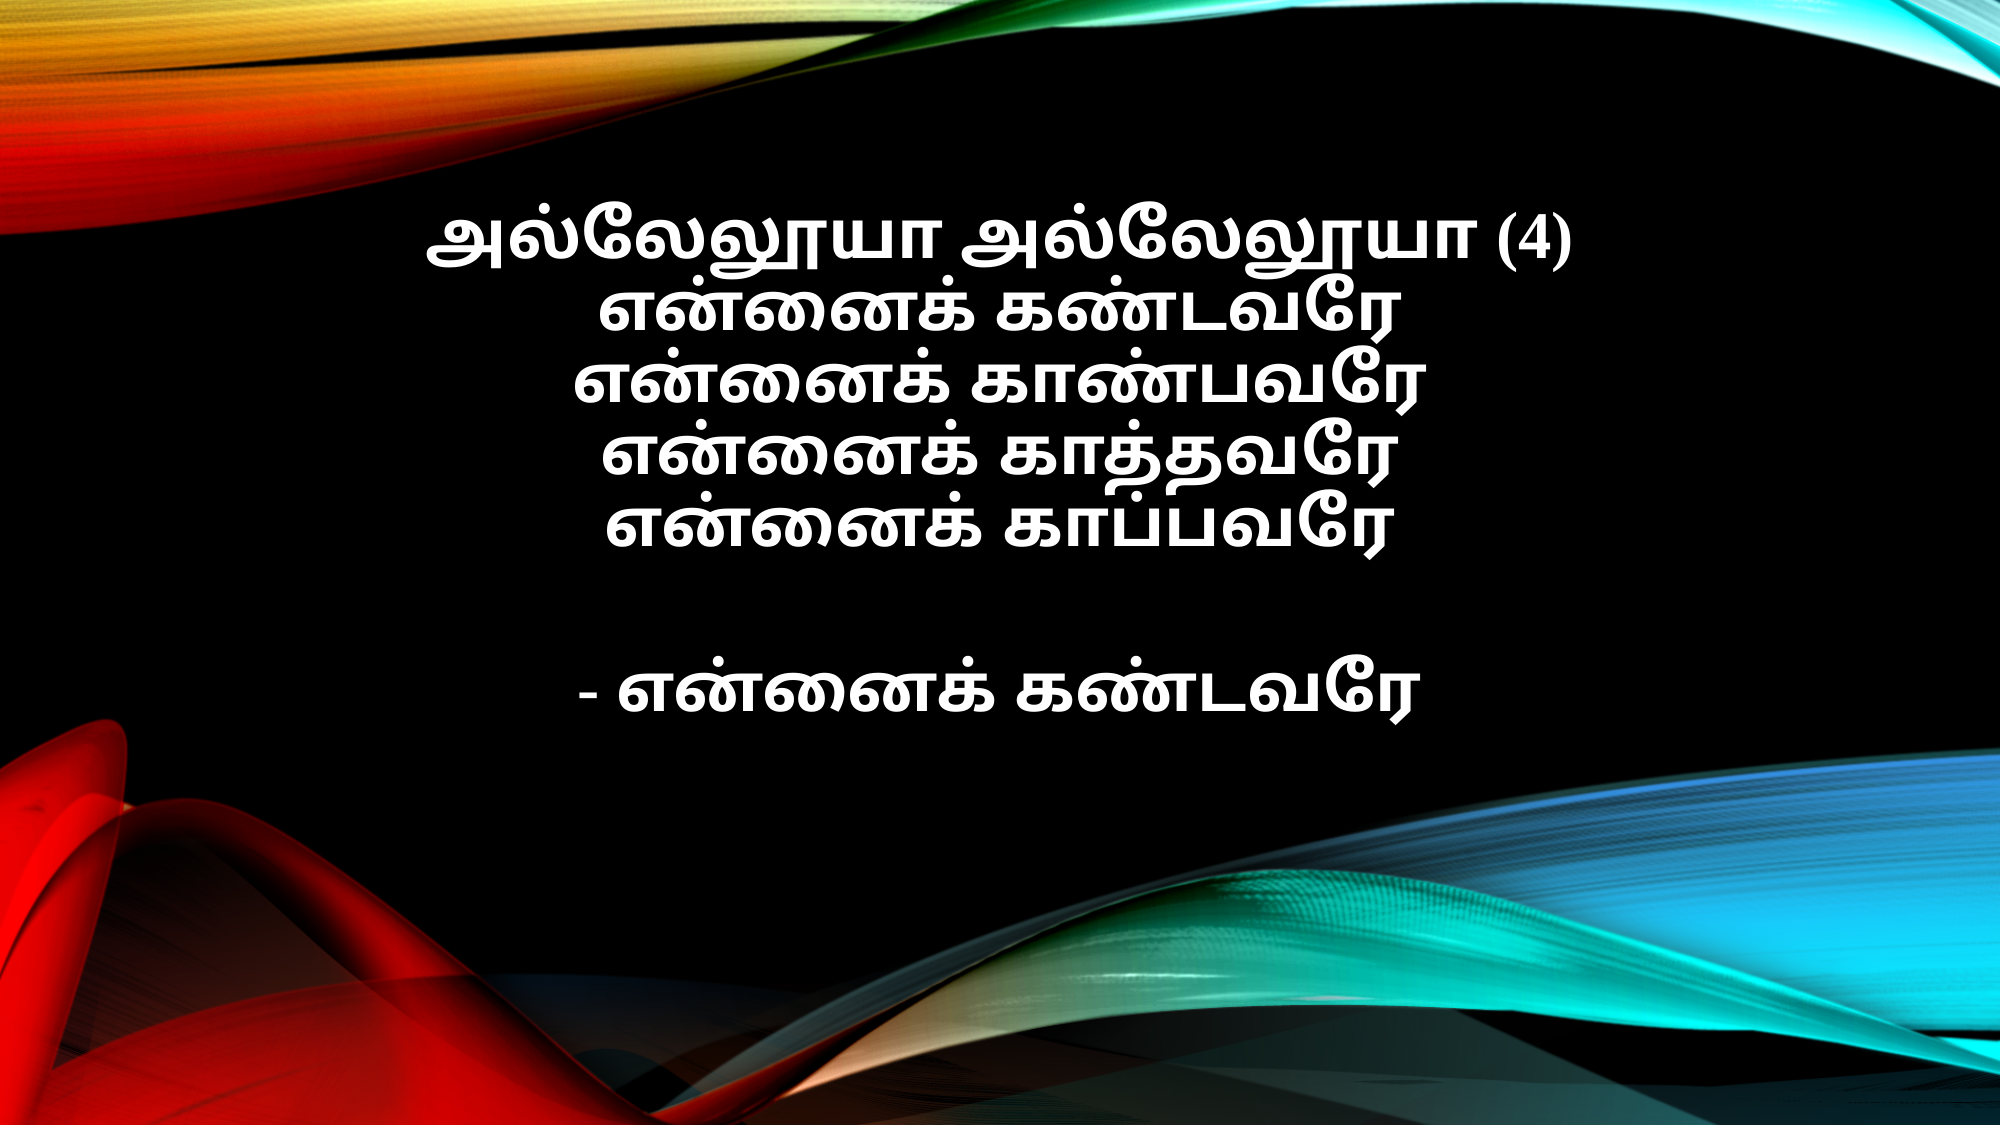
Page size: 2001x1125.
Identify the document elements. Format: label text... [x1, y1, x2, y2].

subtitle அல்லேலூயா அல்லேலூயா (4) என்னைக் கண்டவரே என்னைக் காண்பவரே என்னைக் காத்தவரே என்னைக் காப்பவரே - என்னைக் கண்டவரே [0, 0, 2000, 1125]
